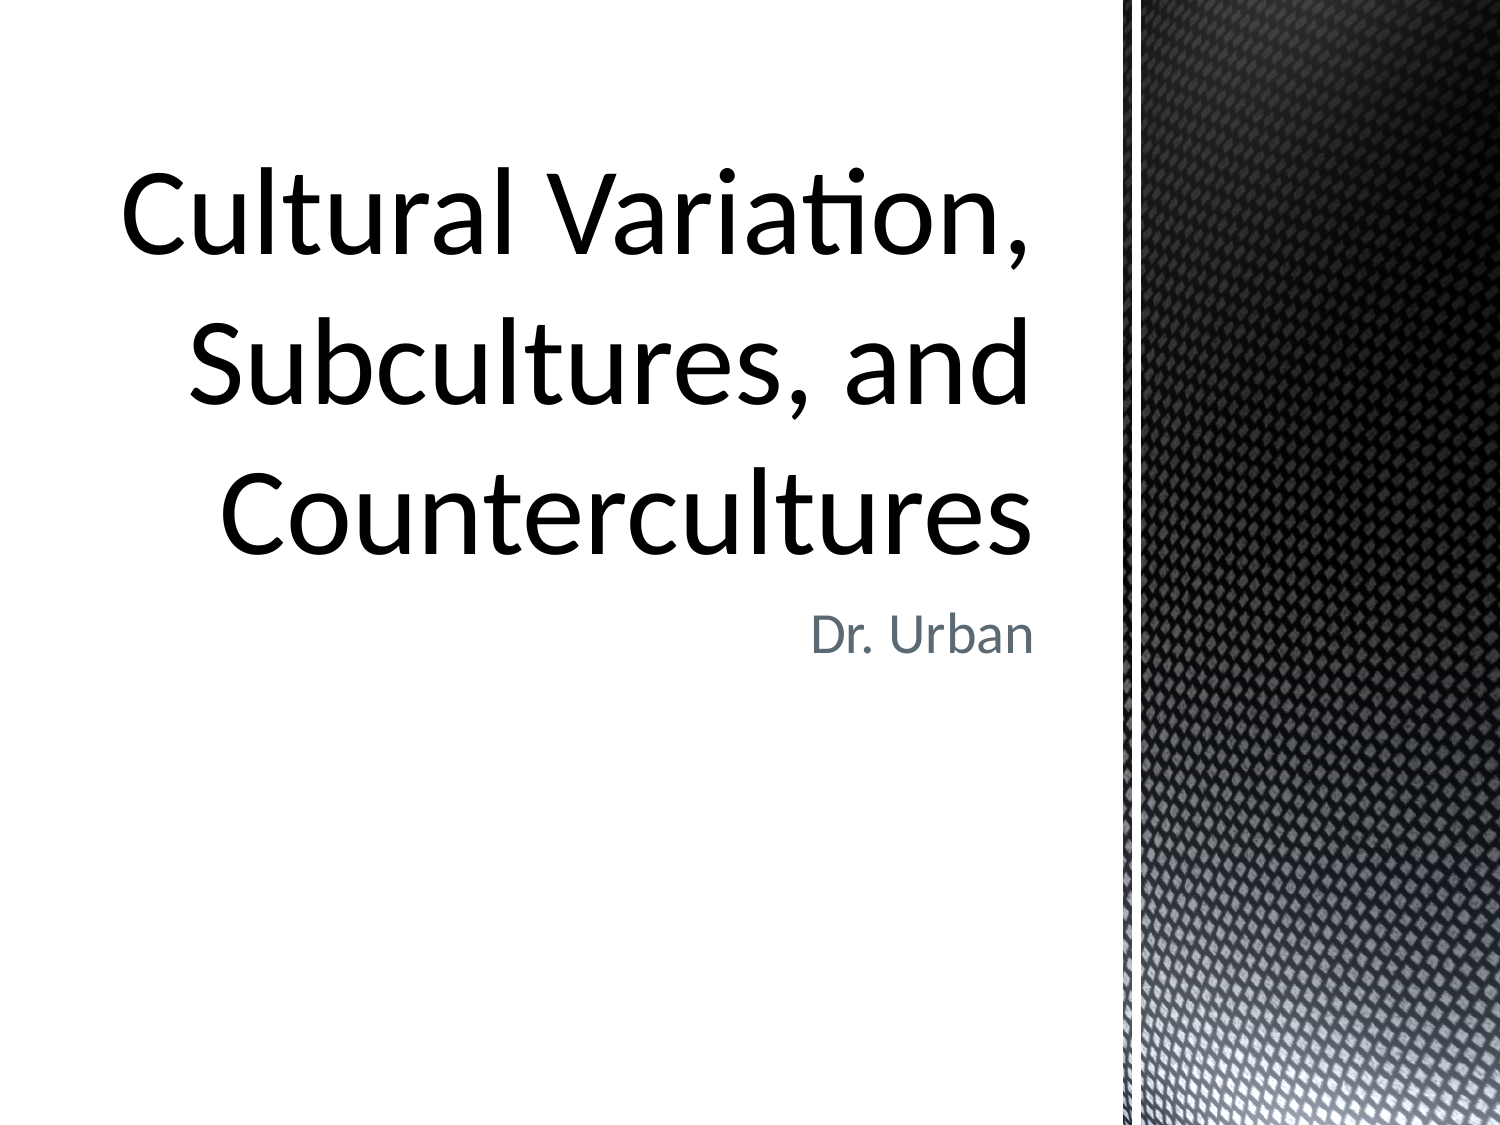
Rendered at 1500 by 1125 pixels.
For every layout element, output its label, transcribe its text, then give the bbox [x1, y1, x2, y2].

title Cultural Variation, Subcultures, and Countercultures [24, 0, 1050, 588]
subtitle Dr. Urban [399, 588, 1050, 938]
picture [1123, 0, 1500, 1125]
